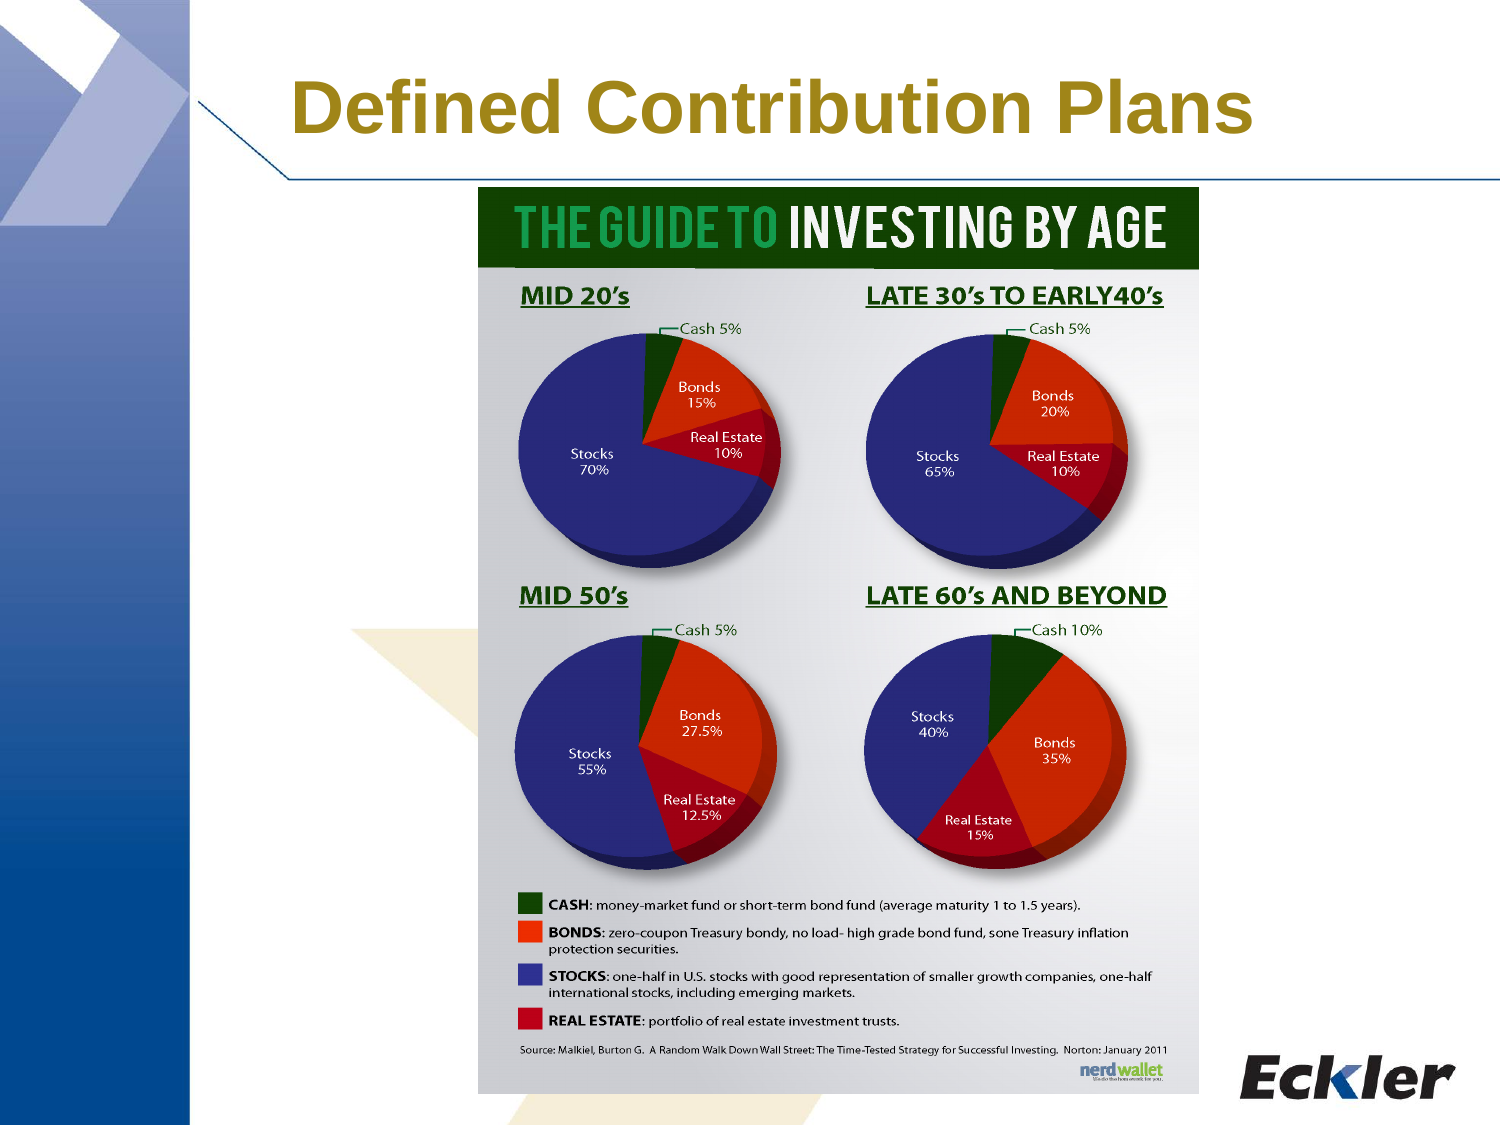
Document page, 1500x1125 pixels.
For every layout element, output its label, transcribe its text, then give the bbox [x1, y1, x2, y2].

title Defined Contribution Plans [275, 20, 1413, 188]
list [478, 187, 1200, 1095]
picture [0, 0, 1500, 1125]
